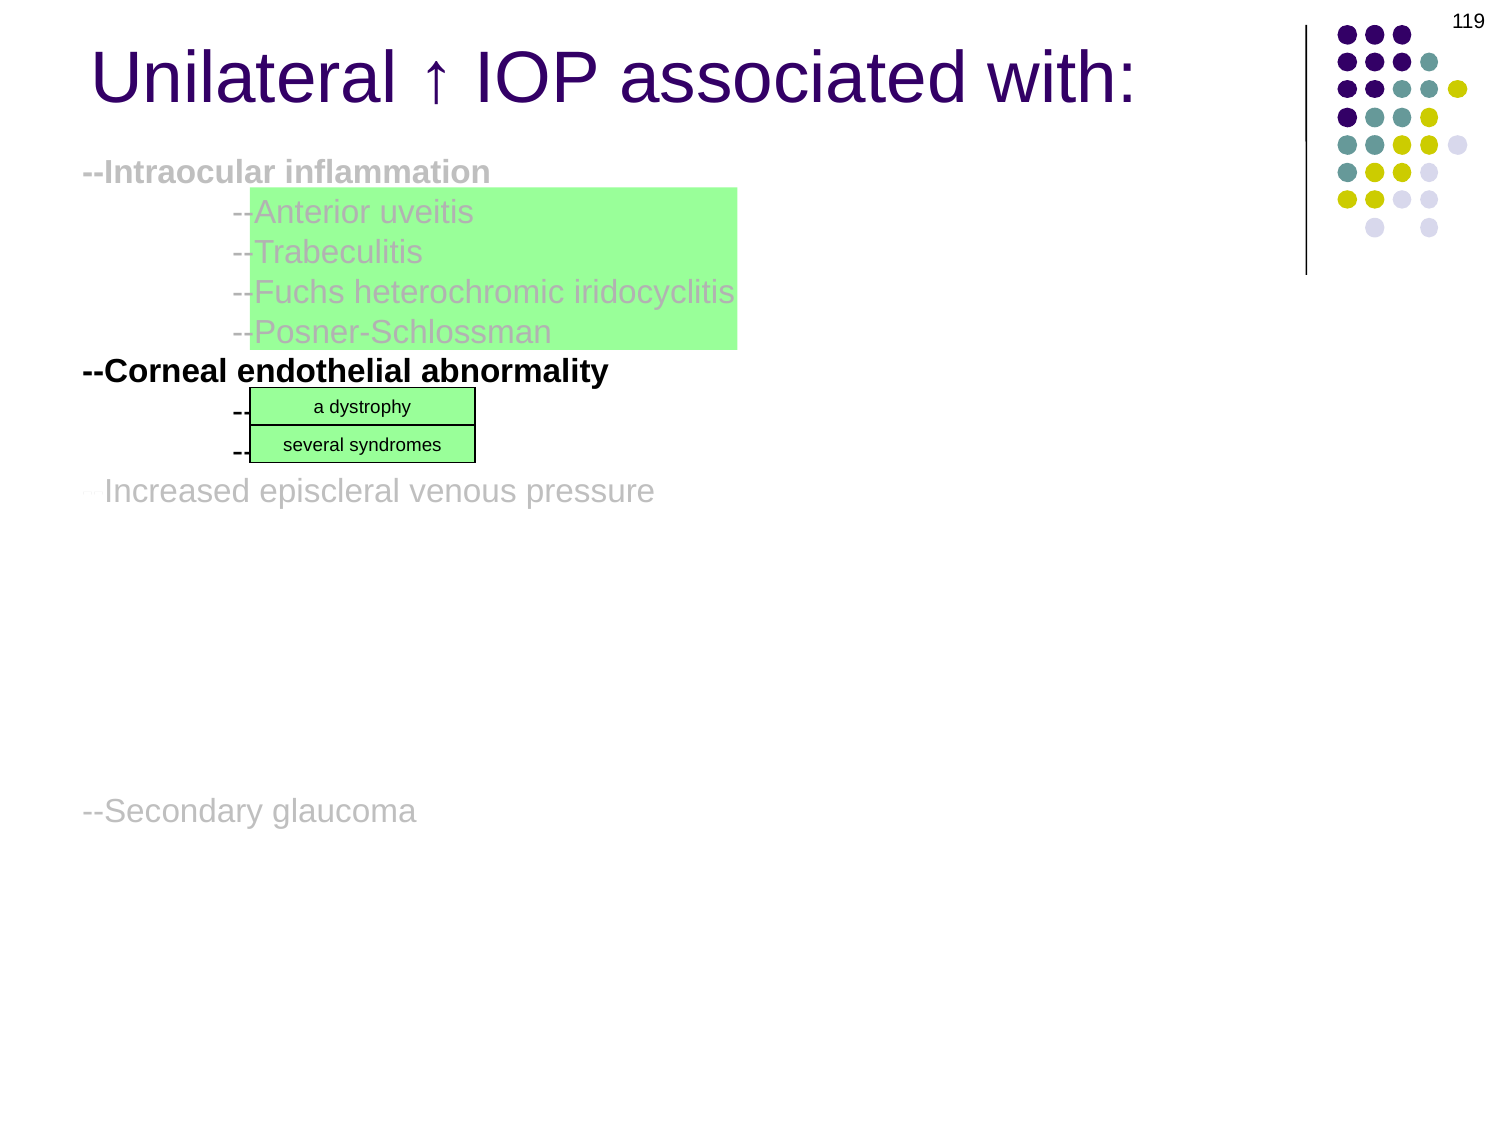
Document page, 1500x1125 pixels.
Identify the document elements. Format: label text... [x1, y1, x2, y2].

text_box several syndromes [249, 425, 475, 463]
text_box --Intraocular inflammation --Anterior uveitis --Trabeculitis --Fuchs heterochromic iridocyclitis --Posner-Schlossman --Corneal endothelial abnormality --PPMD --ICE --Increased episcleral venous pressure --CCF --SVC syndrome --Sturge-Weber --Orbital inflammation --cellulitis --pseudotumor --TED --Secondary glaucoma [67, 517, 751, 837]
text_box a dystrophy [249, 387, 475, 425]
text_box --Intraocular inflammation --Anterior uveitis --Trabeculitis --Fuchs heterochromic iridocyclitis --Posner-Schlossman --Corneal endothelial abnormality --PPMD --ICE -- [67, 142, 751, 517]
slide_number 119 [1149, 0, 1500, 75]
title Unilateral ↑ IOP associated with: [75, 20, 1313, 125]
